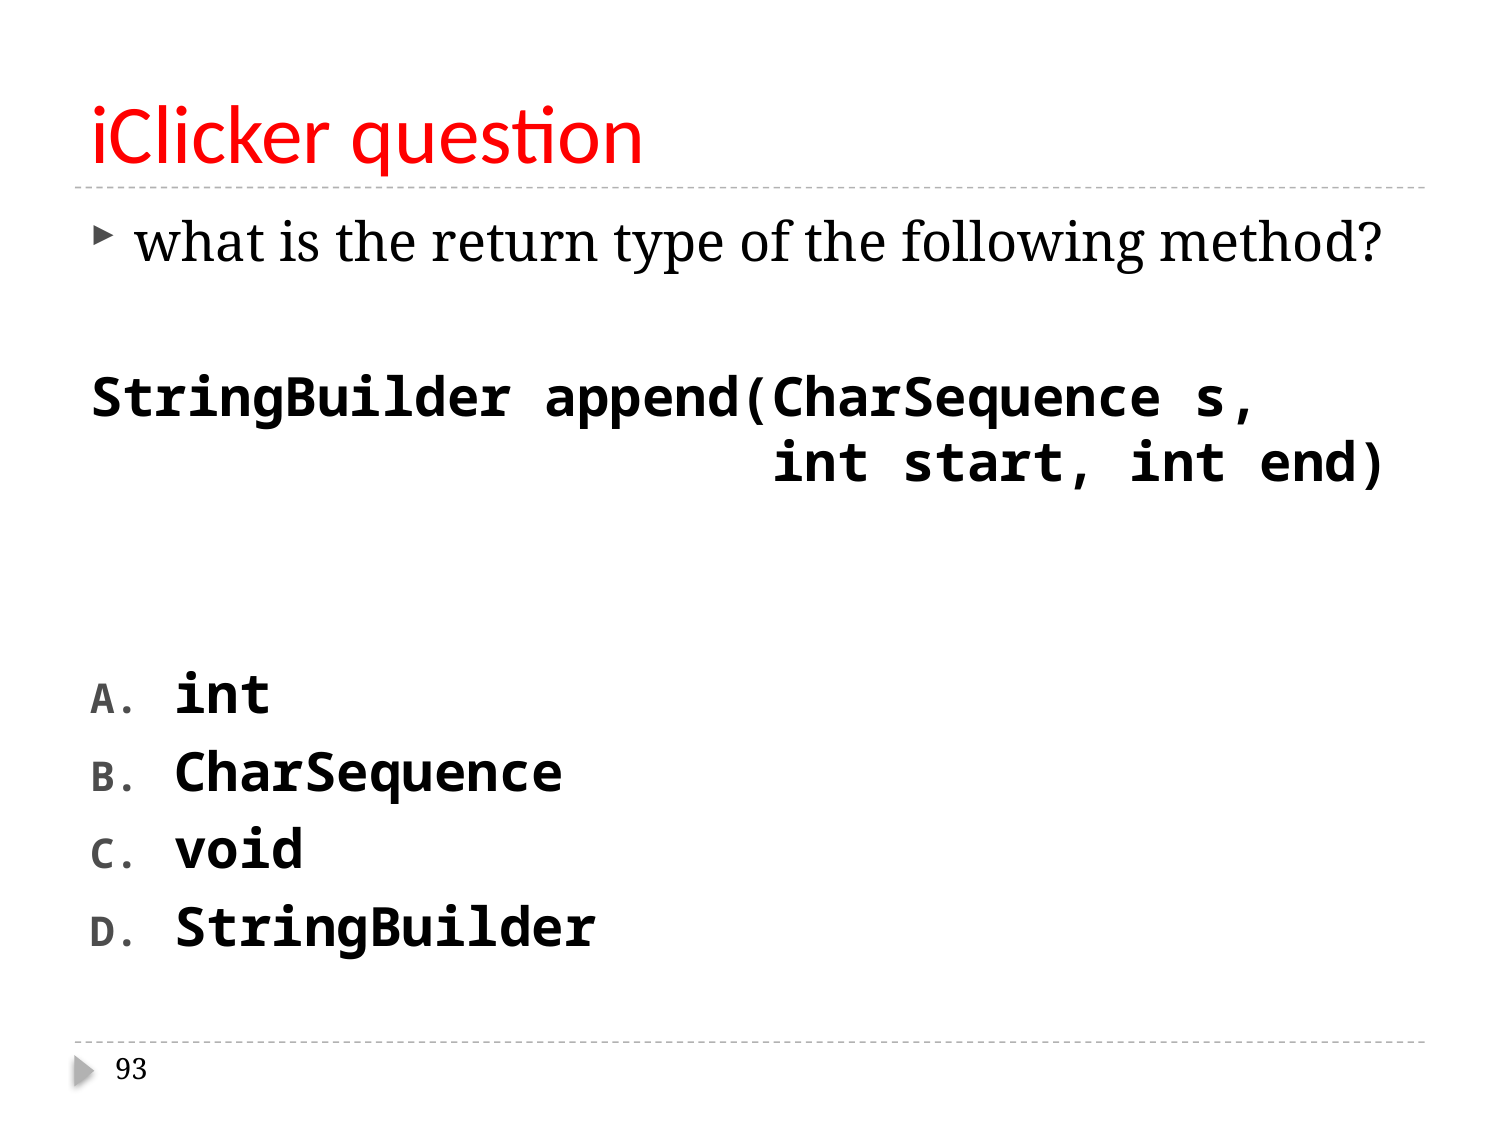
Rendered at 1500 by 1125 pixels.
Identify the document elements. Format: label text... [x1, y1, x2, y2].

title iClicker question [74, 24, 1426, 188]
slide_number 93 [100, 1042, 426, 1103]
list what is the return type of the following method? StringBuilder append(CharSequence s, int start, int end) int CharSequence void StringBuilder [74, 199, 1426, 1011]
